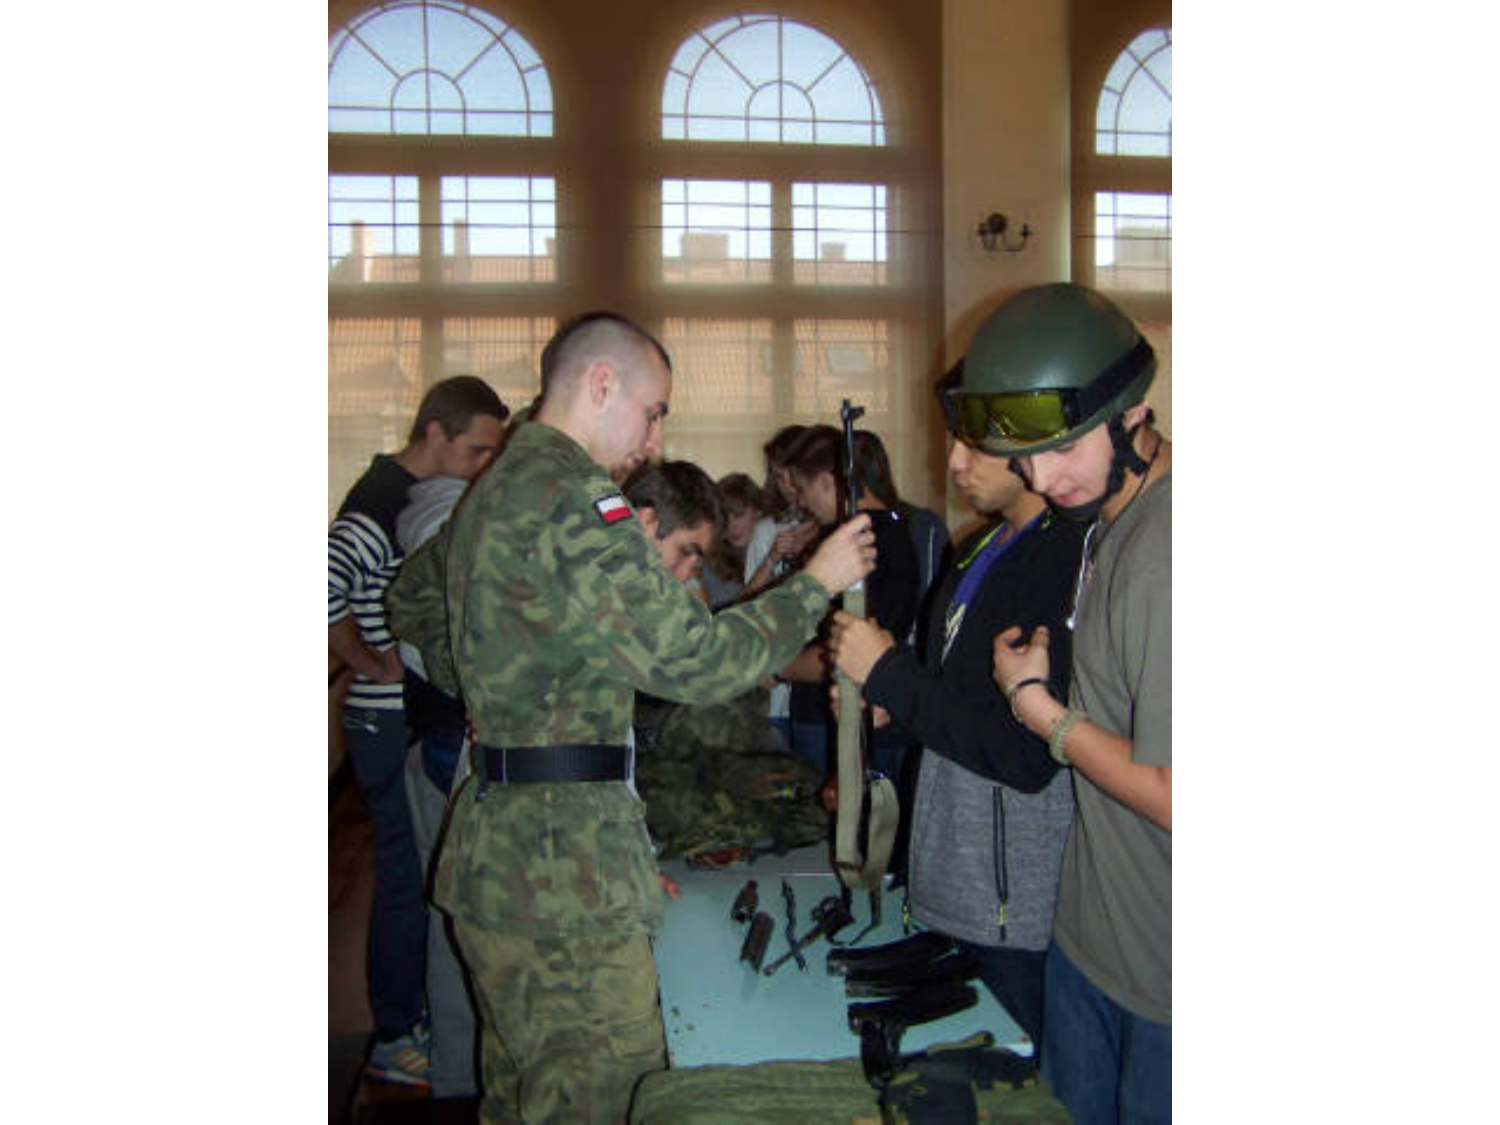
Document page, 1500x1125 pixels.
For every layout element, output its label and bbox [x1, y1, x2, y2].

picture [327, 0, 1173, 1125]
